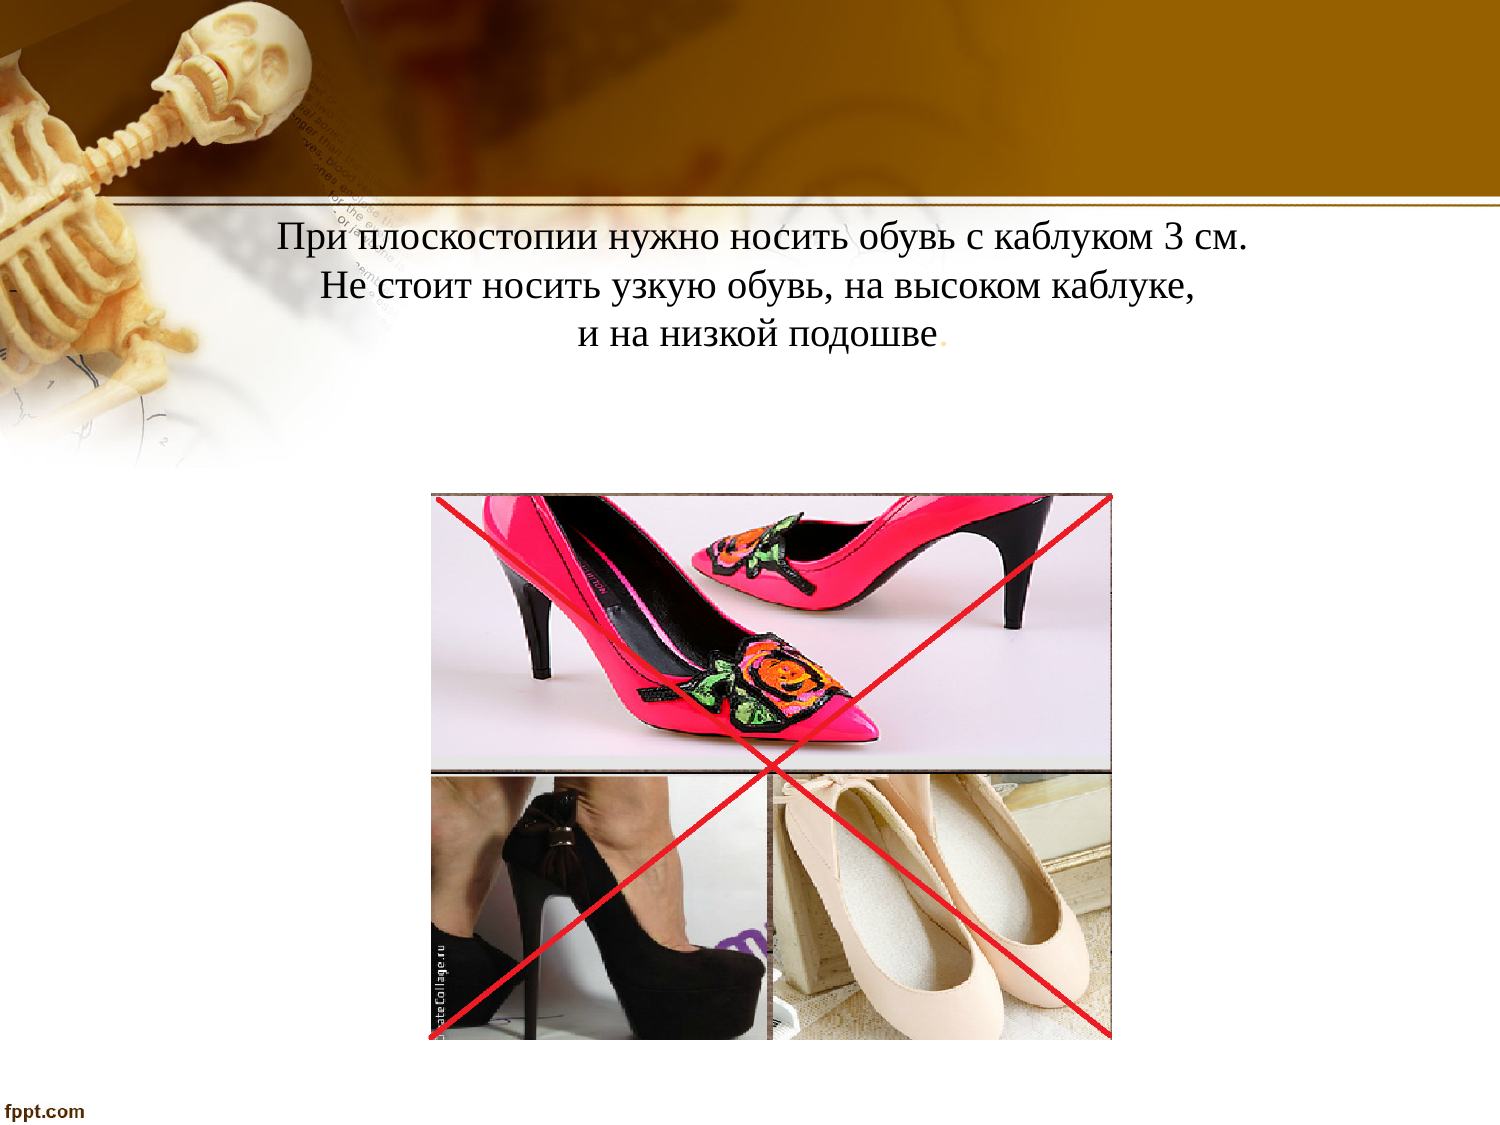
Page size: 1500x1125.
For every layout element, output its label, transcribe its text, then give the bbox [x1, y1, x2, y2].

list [93, 468, 1466, 1086]
picture [0, 0, 1500, 1125]
title При плоскостопии нужно носить обувь с каблуком 3 см. Не стоит носить узкую обувь, на высоком каблуке, и на низкой подошве. [73, 152, 1454, 364]
